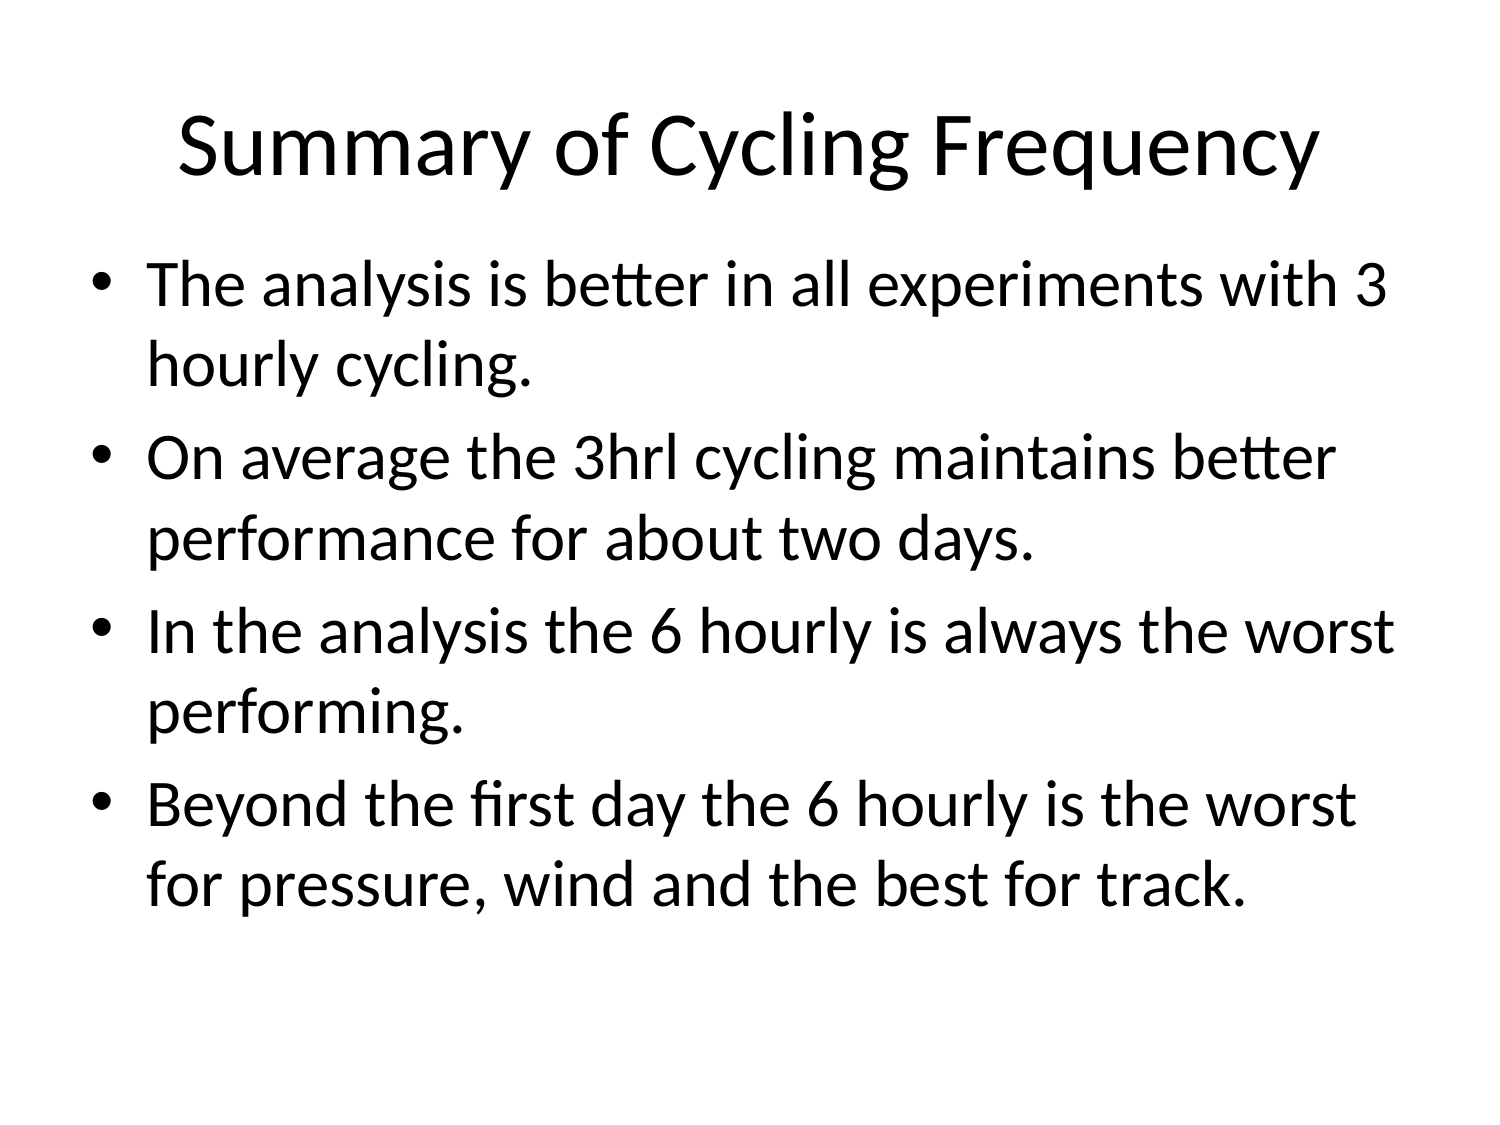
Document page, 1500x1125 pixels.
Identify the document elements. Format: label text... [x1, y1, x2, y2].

title Summary of Cycling Frequency [75, 45, 1425, 232]
list The analysis is better in all experiments with 3 hourly cycling. On average the 3hrl cycling maintains better performance for about two days. In the analysis the 6 hourly is always the worst performing. Beyond the first day the 6 hourly is the worst for pressure, wind and the best for track. [75, 232, 1425, 1005]
